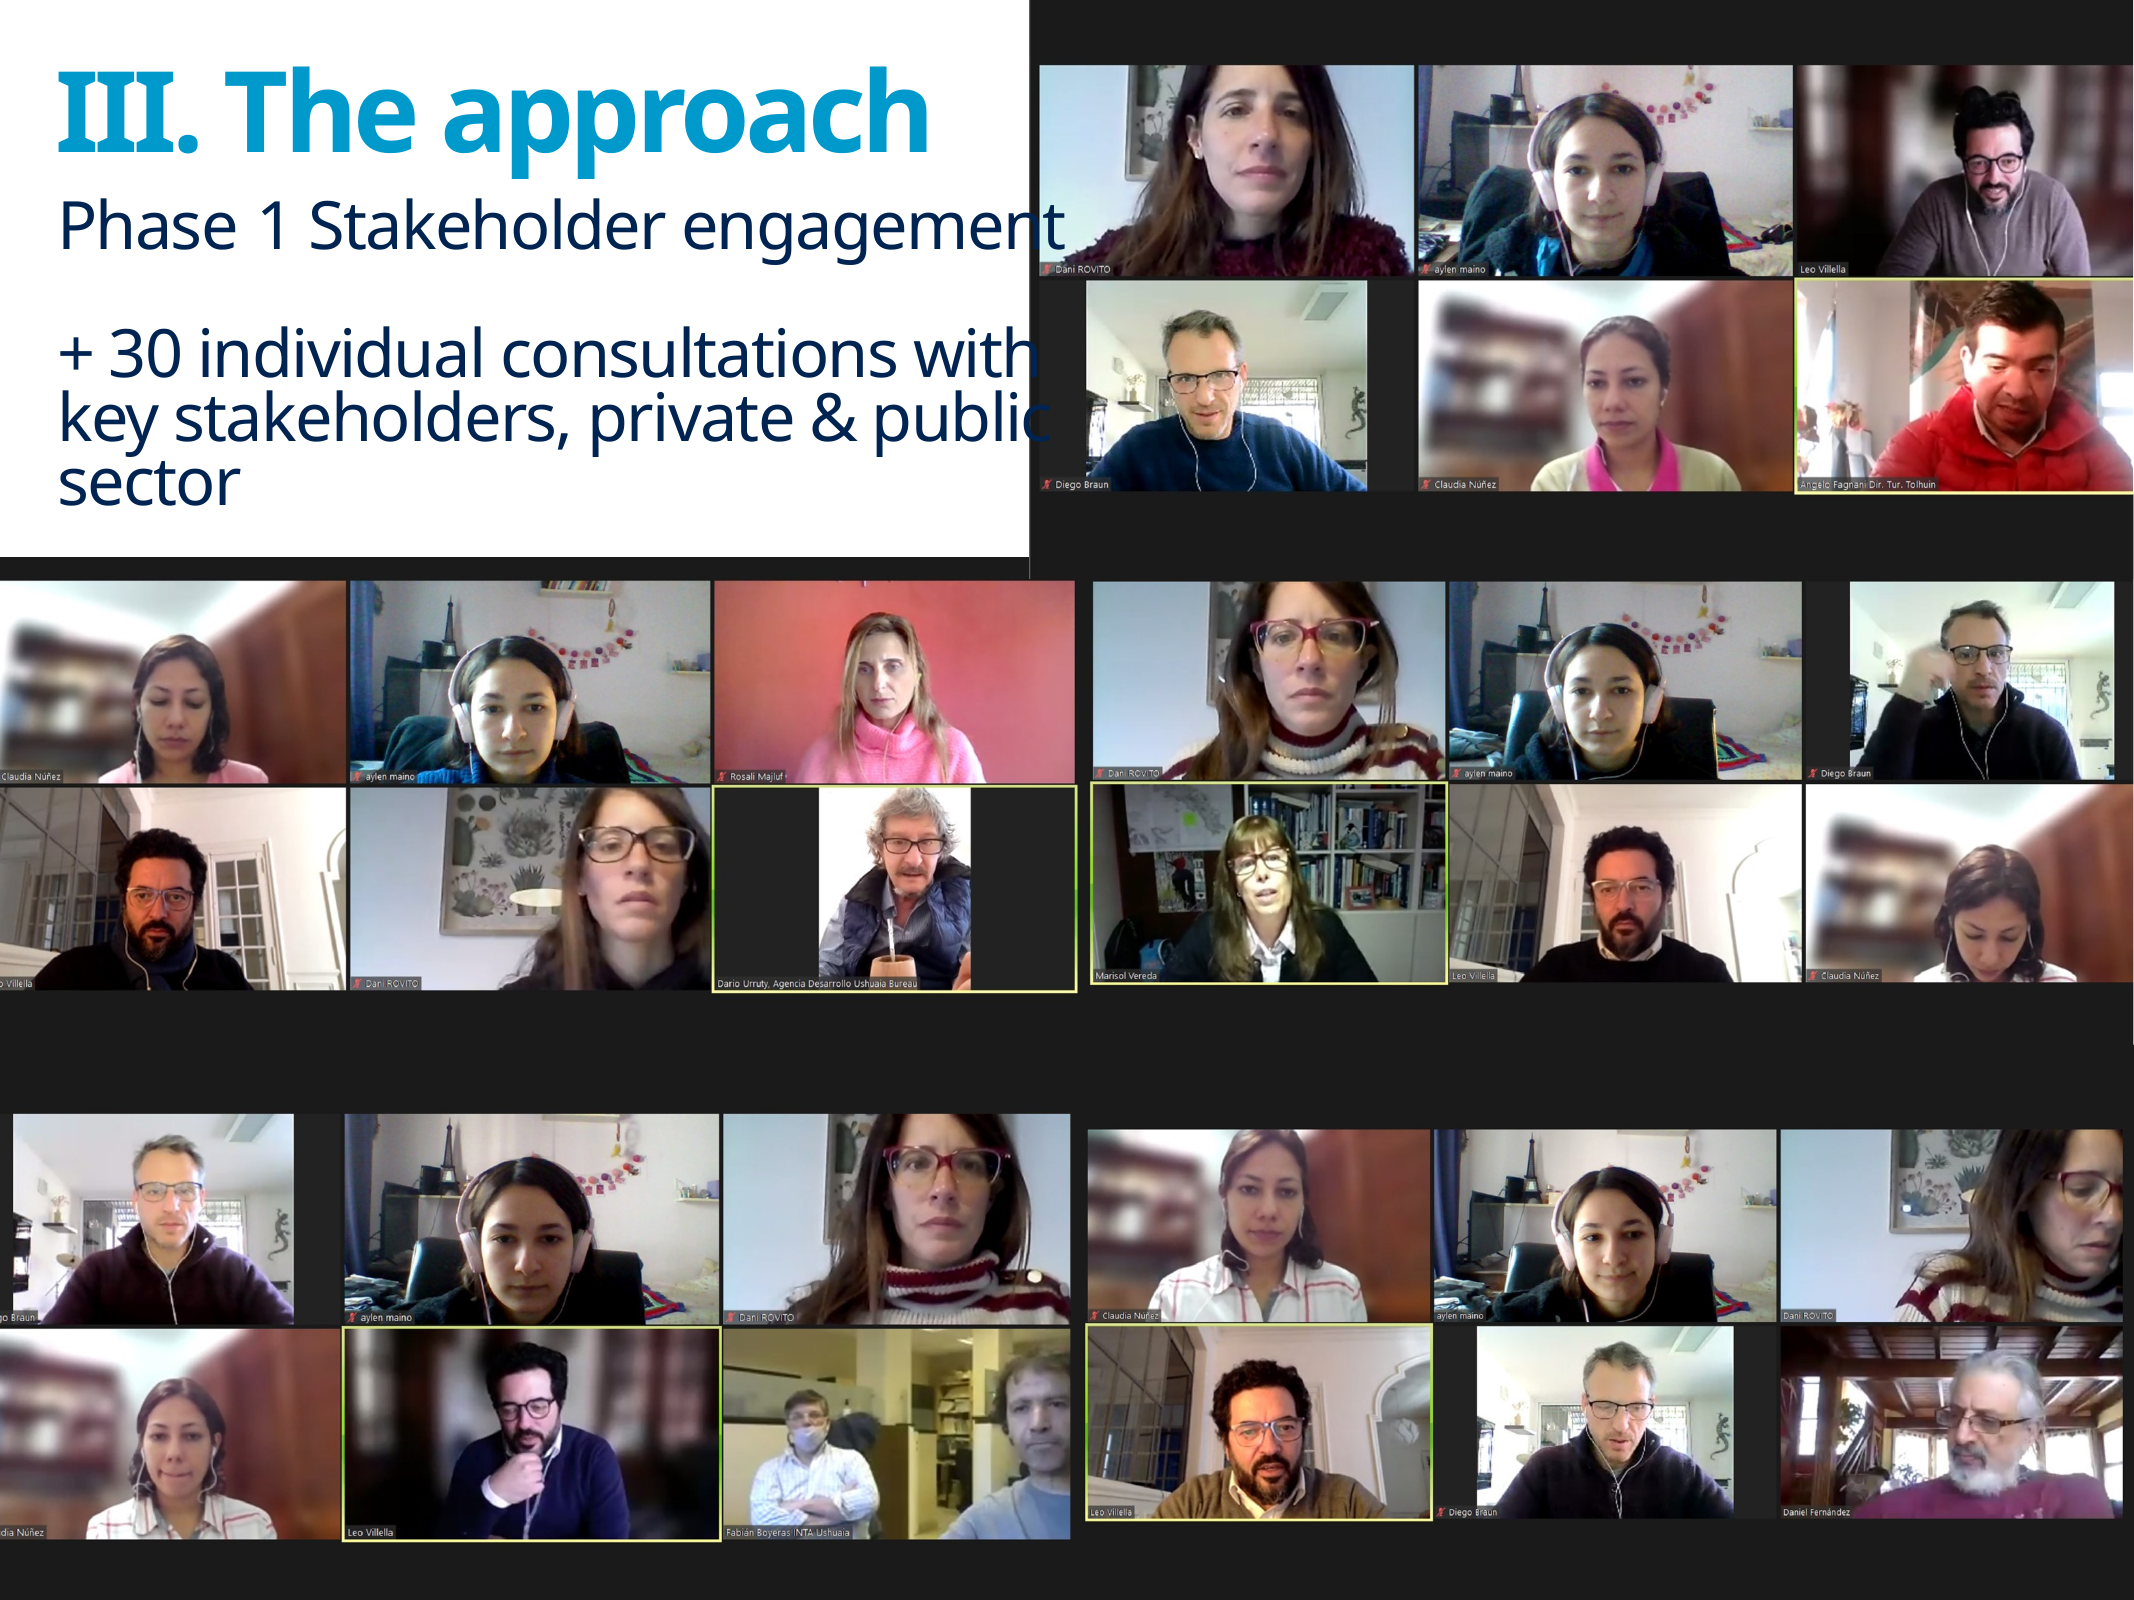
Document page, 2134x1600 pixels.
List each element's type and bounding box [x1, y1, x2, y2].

text_box [0, 0, 2134, 1600]
